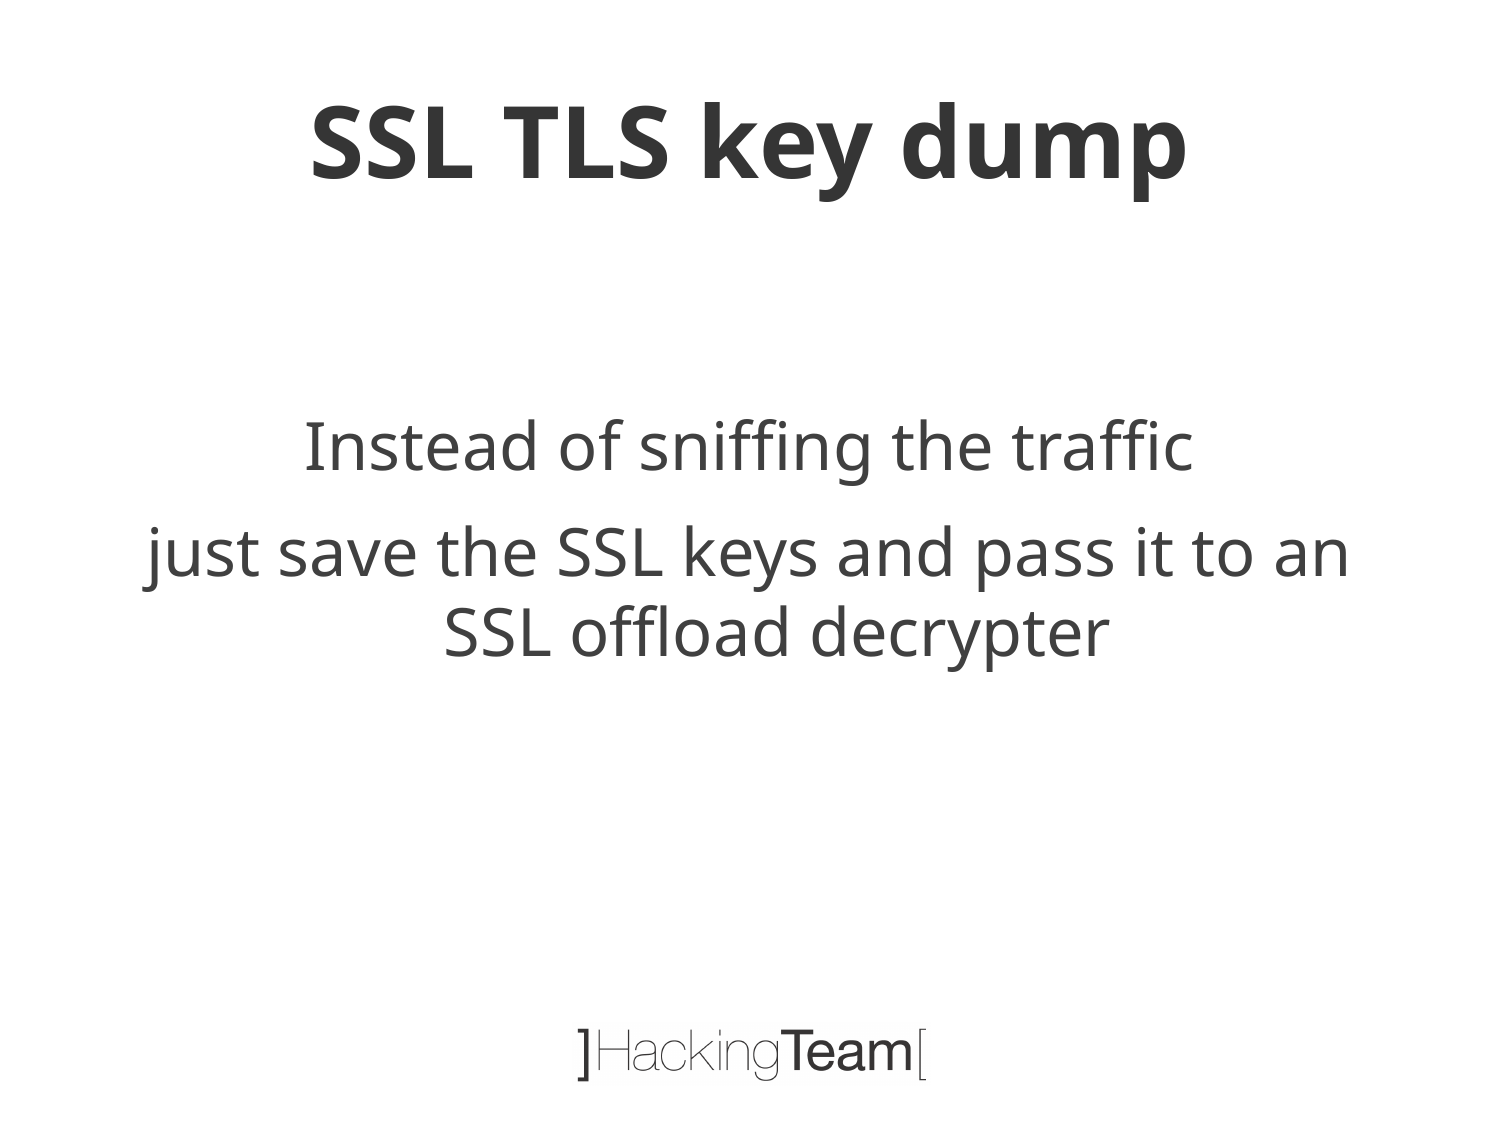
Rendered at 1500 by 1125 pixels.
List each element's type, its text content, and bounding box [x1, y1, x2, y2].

title SSL TLS key dump [75, 45, 1425, 233]
text_box Instead of sniffing the traffic just save the SSL keys and pass it to an SSL offload decrypter [74, 290, 1425, 919]
picture [572, 1022, 931, 1086]
